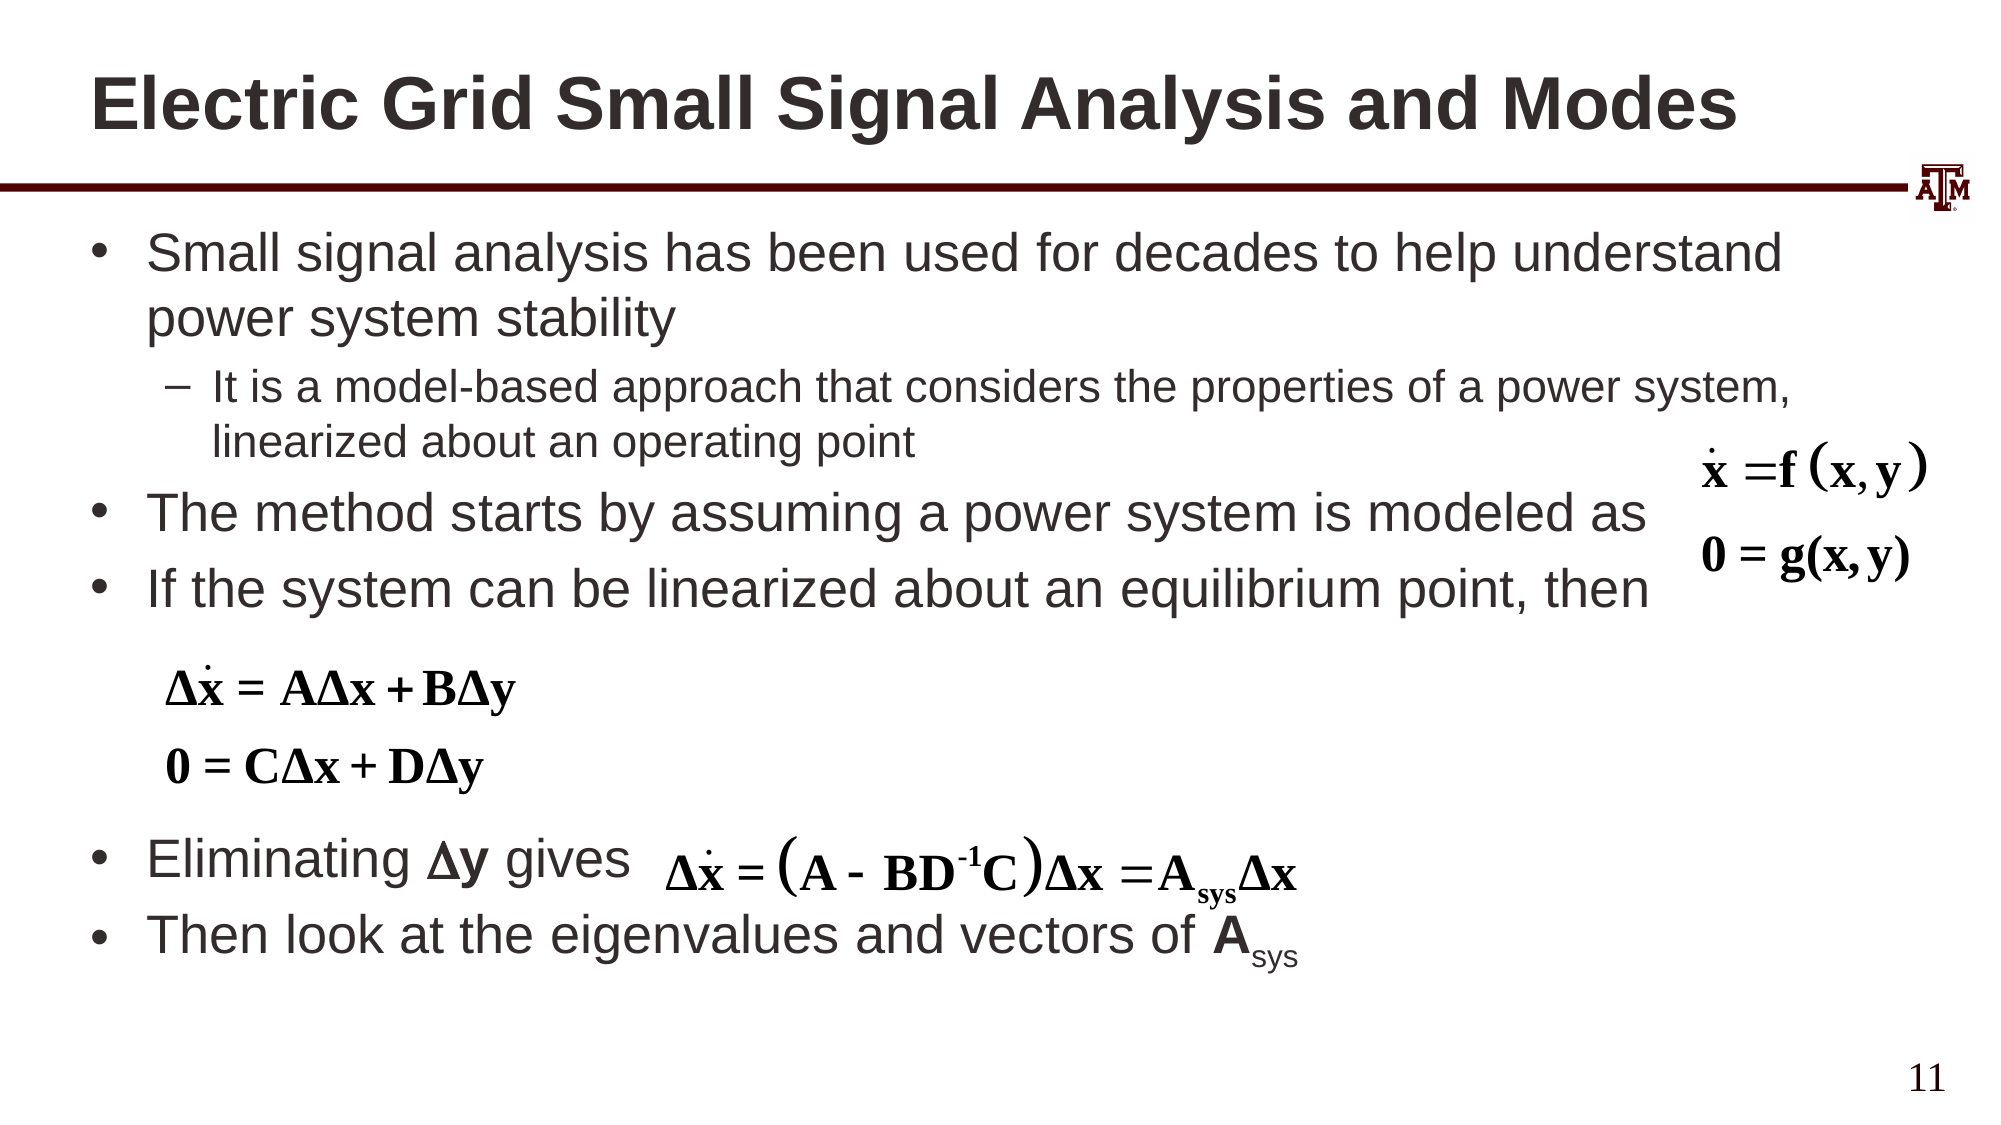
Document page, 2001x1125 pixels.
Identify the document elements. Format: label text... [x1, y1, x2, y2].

picture [1908, 151, 1977, 224]
title Electric Grid Small Signal Analysis and Modes [75, 11, 1875, 188]
slide_number 11 [1824, 1037, 1963, 1113]
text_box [1693, 435, 1934, 592]
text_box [158, 657, 529, 807]
list Small signal analysis has been used for decades to help understand power system stability It is a model-based approach that considers the properties of a power system, linearized about an operating point The method starts by assuming a power system is modeled as If the system can be linearized about an equilibrium point, then Eliminating Dy gives Then look at the eigenvalues and vectors of Asys [75, 210, 1933, 999]
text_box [658, 828, 1308, 926]
